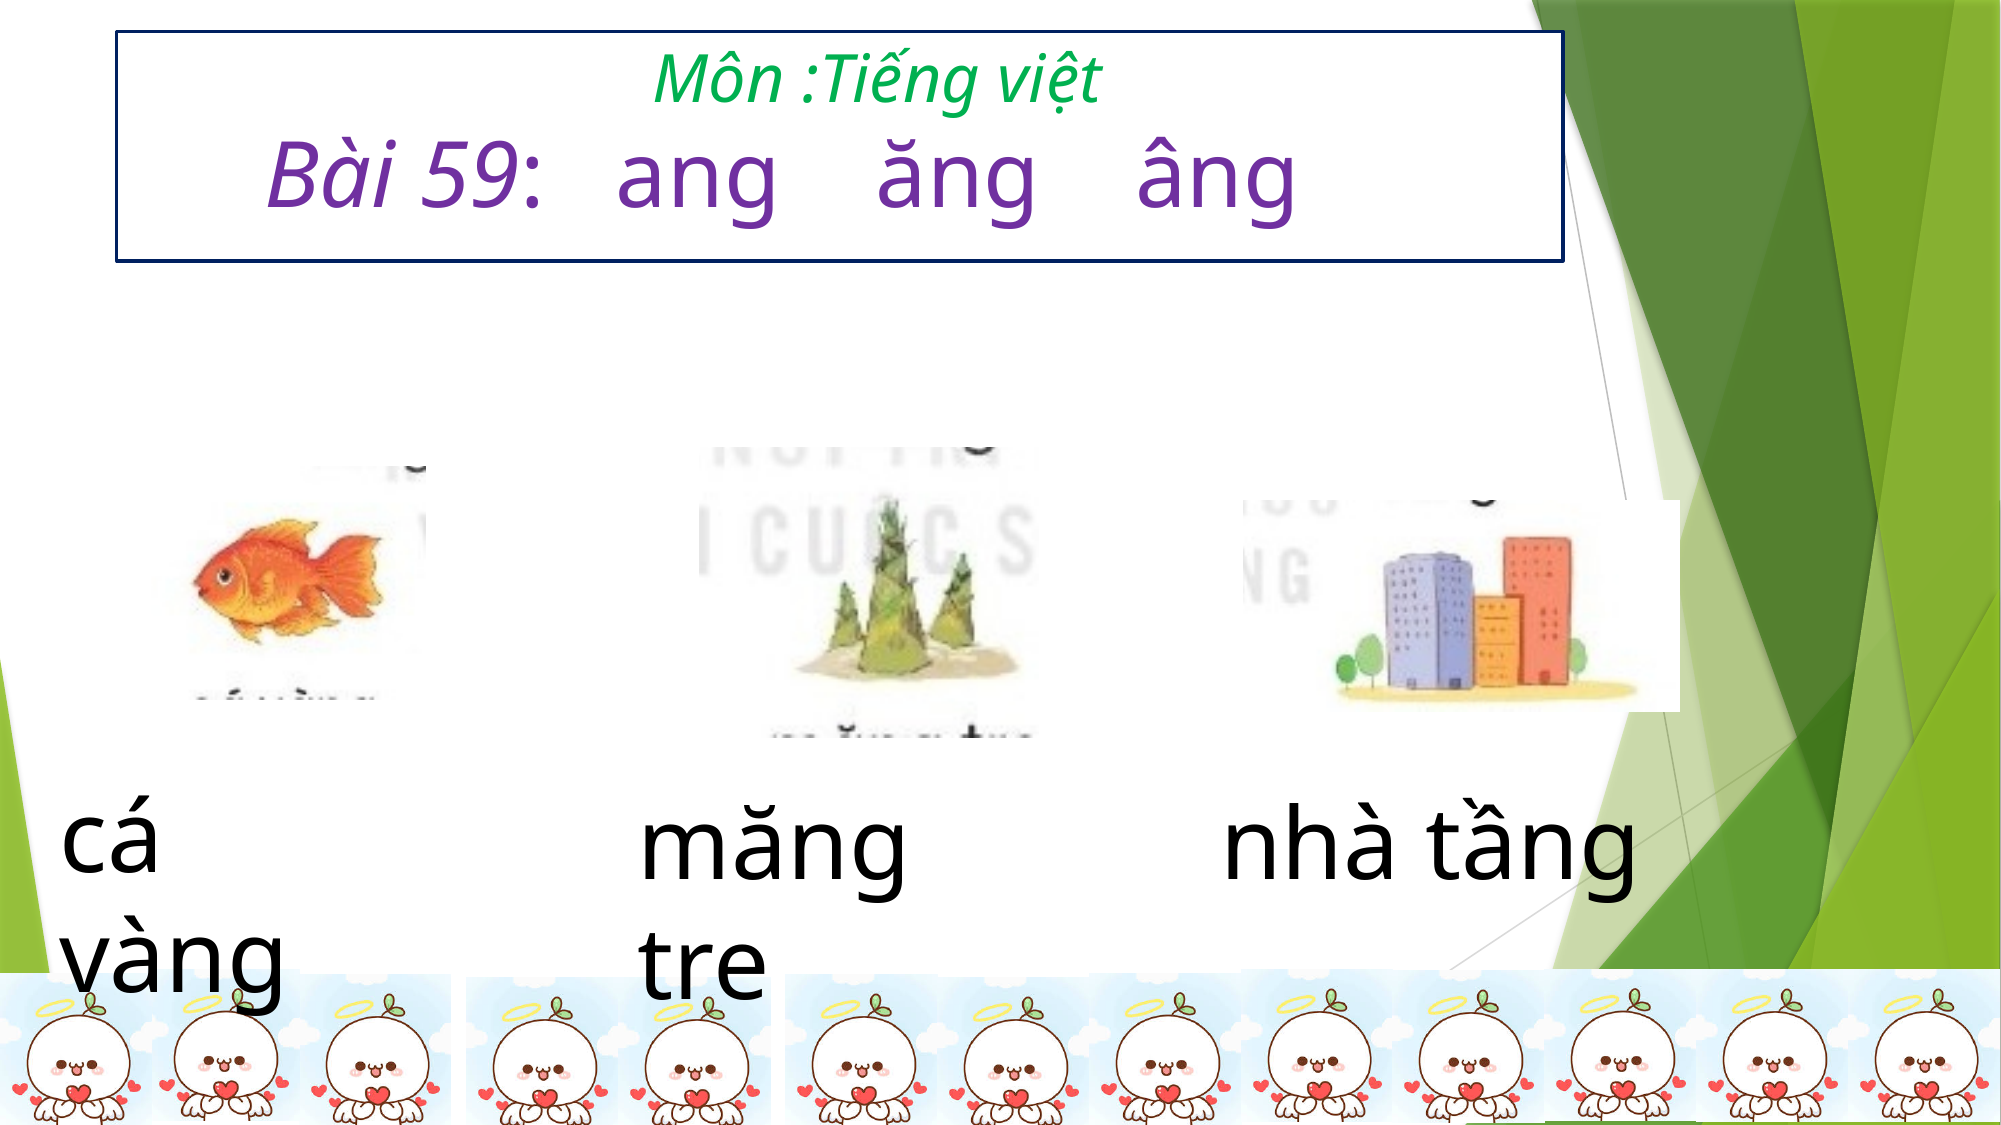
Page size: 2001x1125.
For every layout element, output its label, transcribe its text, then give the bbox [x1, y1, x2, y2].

picture [0, 968, 452, 1125]
picture [698, 447, 1039, 739]
text_box nhà tầng [1205, 772, 1680, 907]
text_box măng tre [623, 772, 1073, 1027]
picture [466, 976, 771, 1125]
picture [1243, 500, 1681, 712]
picture [114, 465, 427, 701]
picture [785, 968, 2000, 1125]
text_box Môn :Tiếng việt Bài 59: ang ăng âng [115, 30, 1565, 263]
text_box cá vàng [44, 764, 430, 973]
